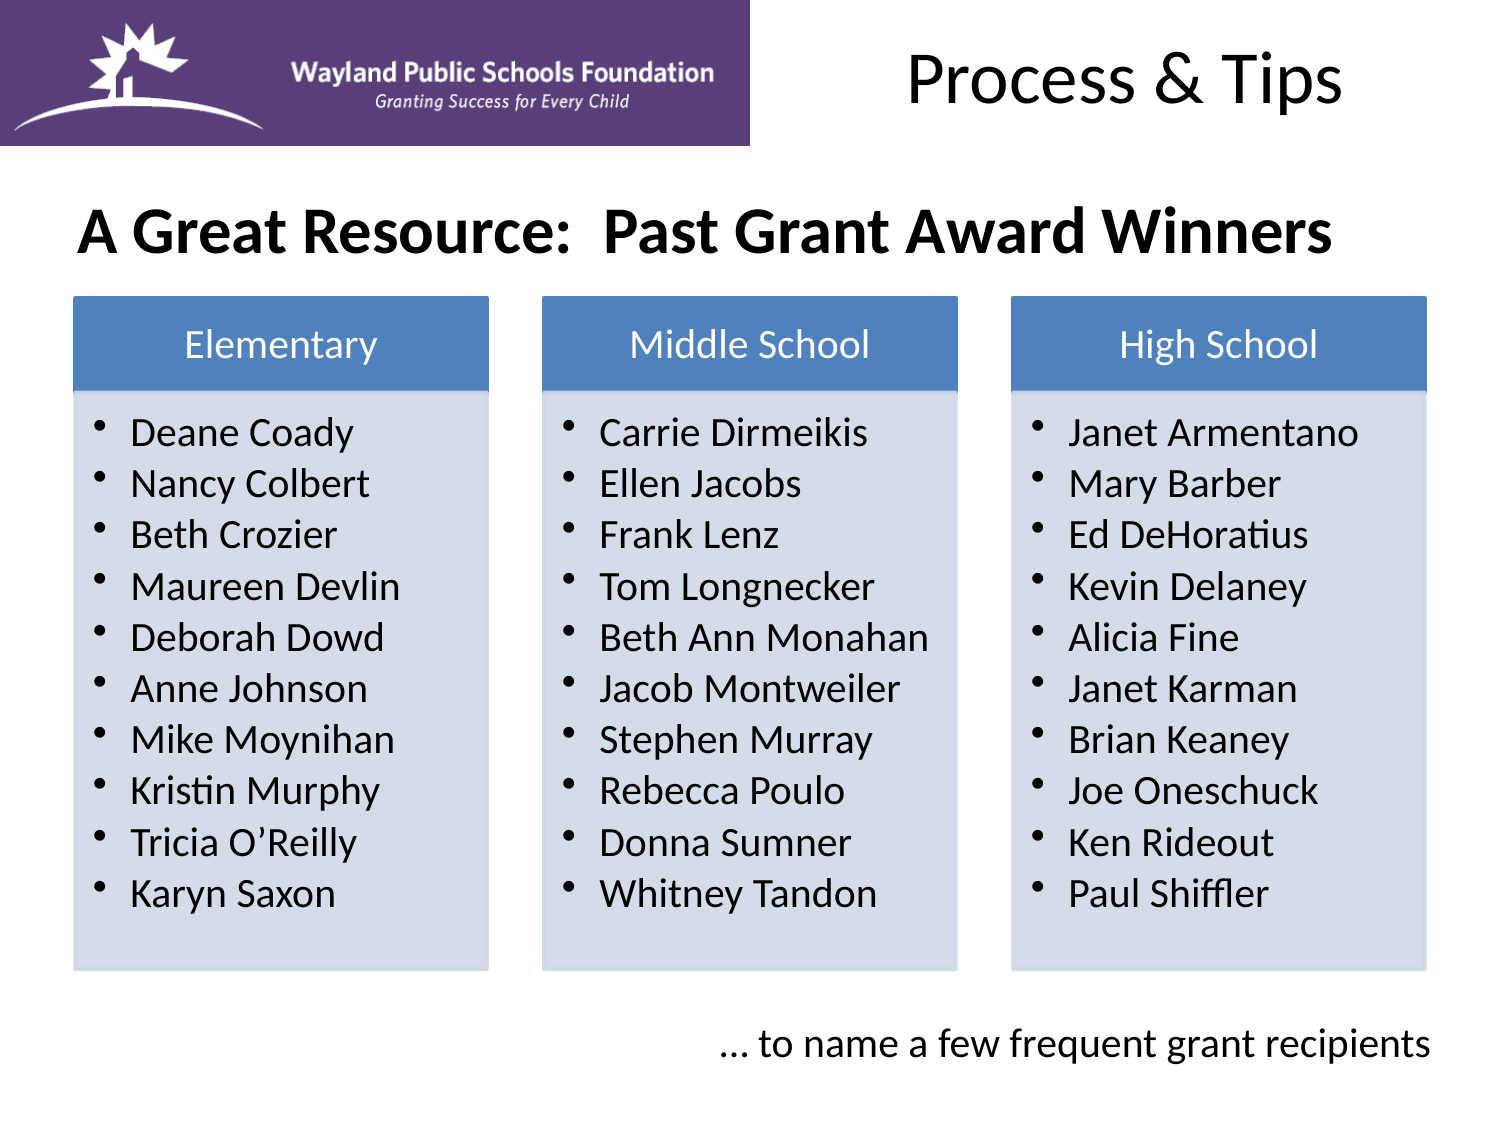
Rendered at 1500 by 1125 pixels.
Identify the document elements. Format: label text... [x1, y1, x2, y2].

text_box Process & Tips [752, 1, 1500, 146]
text_box A Great Resource: Past Grant Award Winners [62, 178, 1375, 274]
text_box … to name a few frequent grant recipients [704, 1008, 1447, 1074]
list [74, 262, 1426, 1006]
picture [0, 0, 751, 146]
